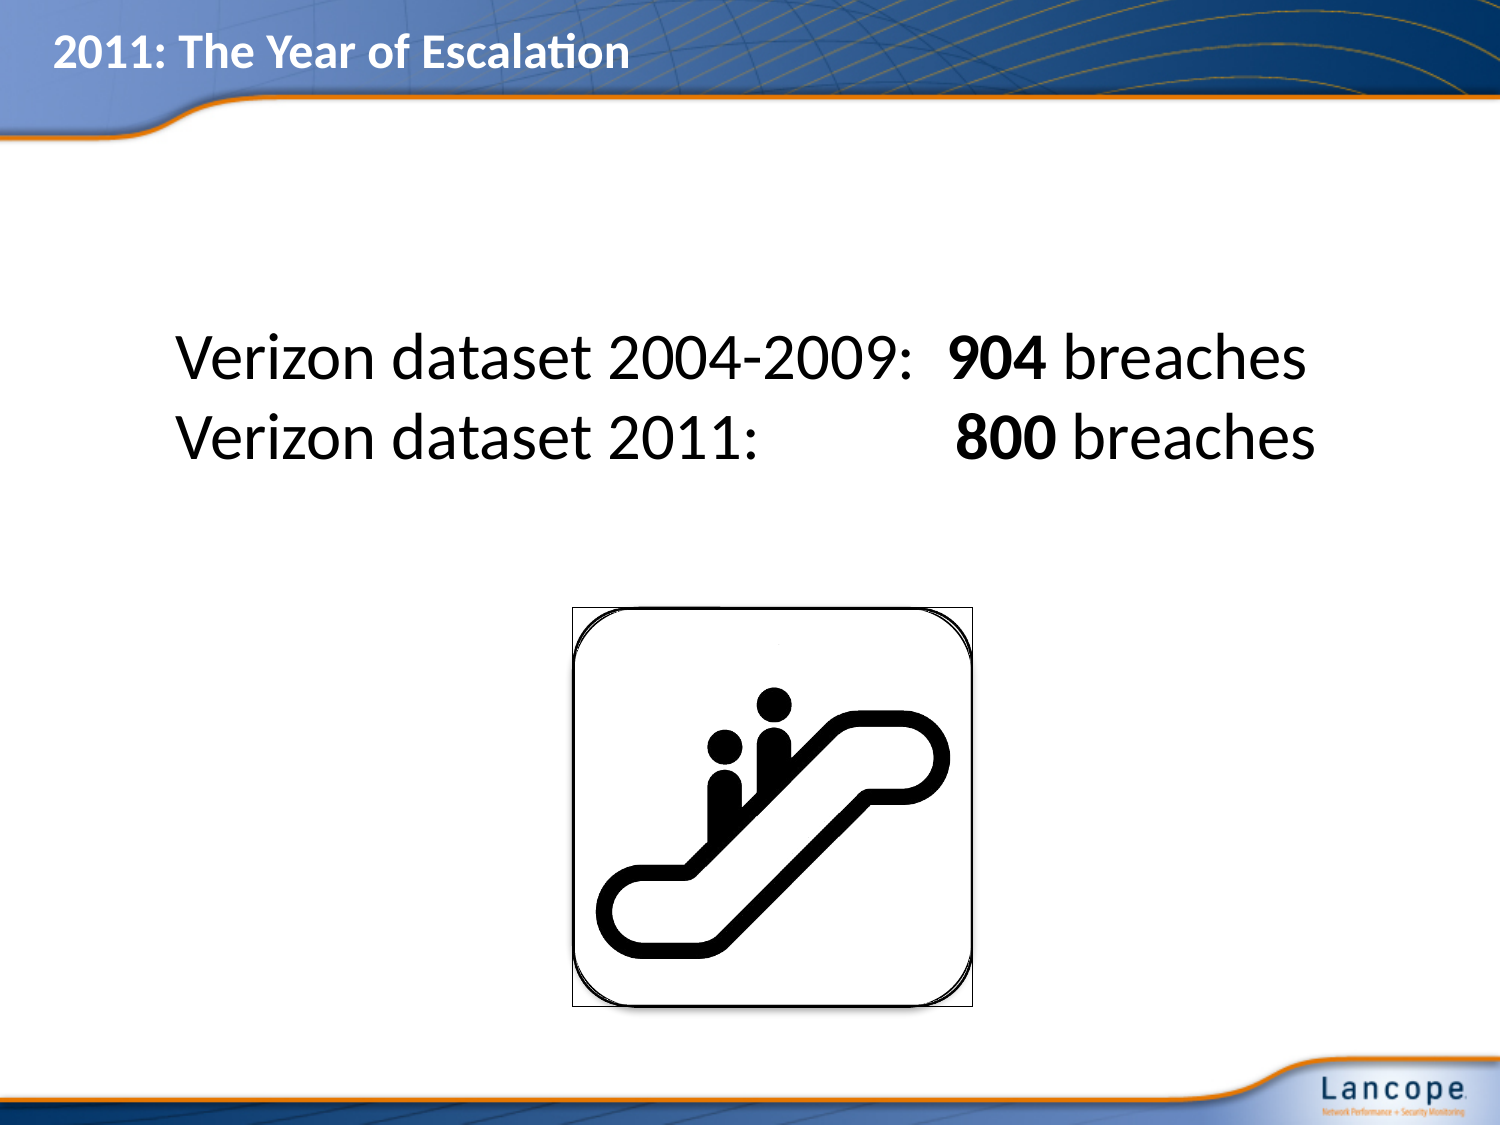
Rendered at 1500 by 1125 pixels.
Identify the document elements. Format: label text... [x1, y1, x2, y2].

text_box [572, 607, 973, 1008]
text_box Verizon dataset 2004-2009: 904 breaches Verizon dataset 2011: 800 breaches [160, 305, 1425, 561]
title 2011: The Year of Escalation [37, 0, 1463, 98]
picture [0, 0, 1500, 1125]
